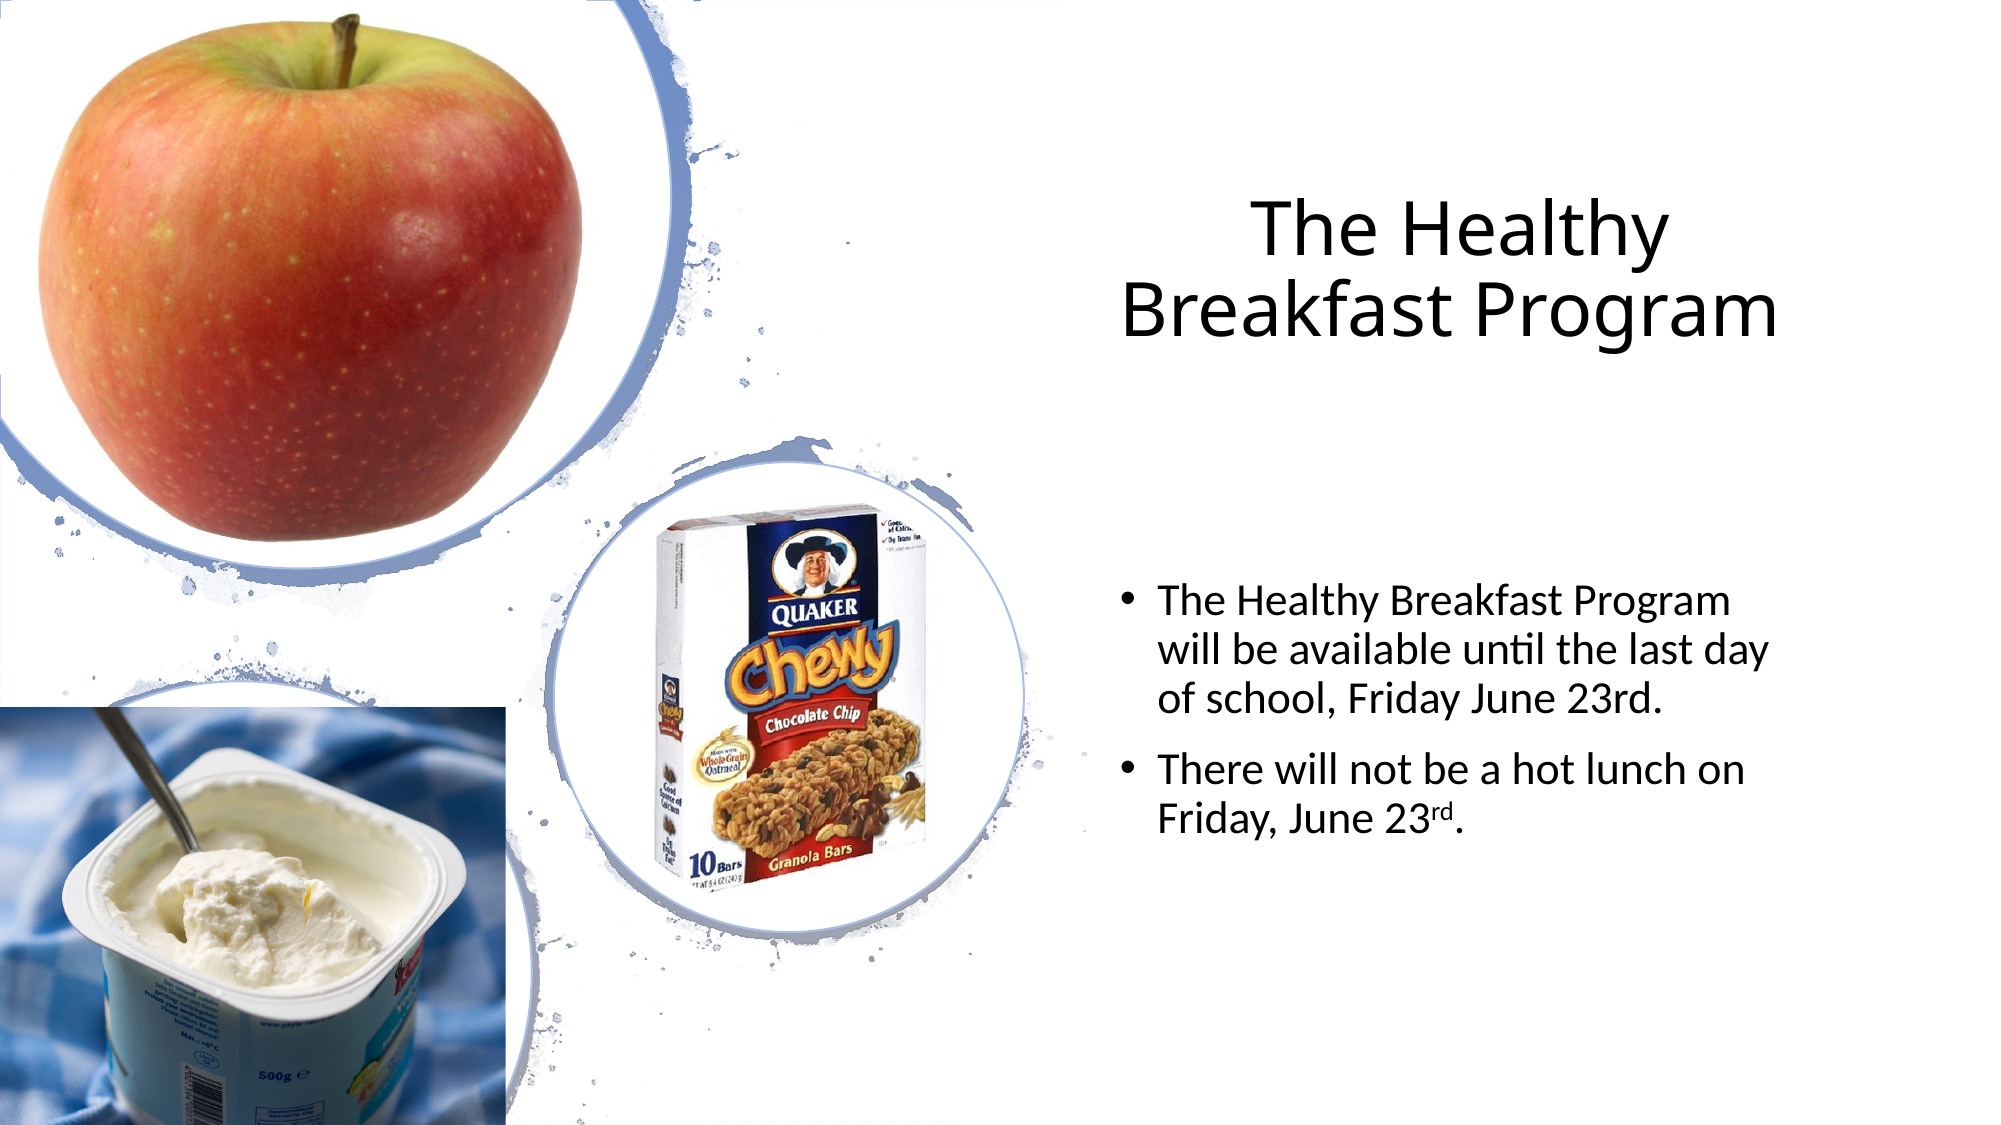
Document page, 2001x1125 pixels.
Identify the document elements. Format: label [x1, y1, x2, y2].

list [0, 707, 506, 1125]
picture [0, 0, 2000, 1125]
